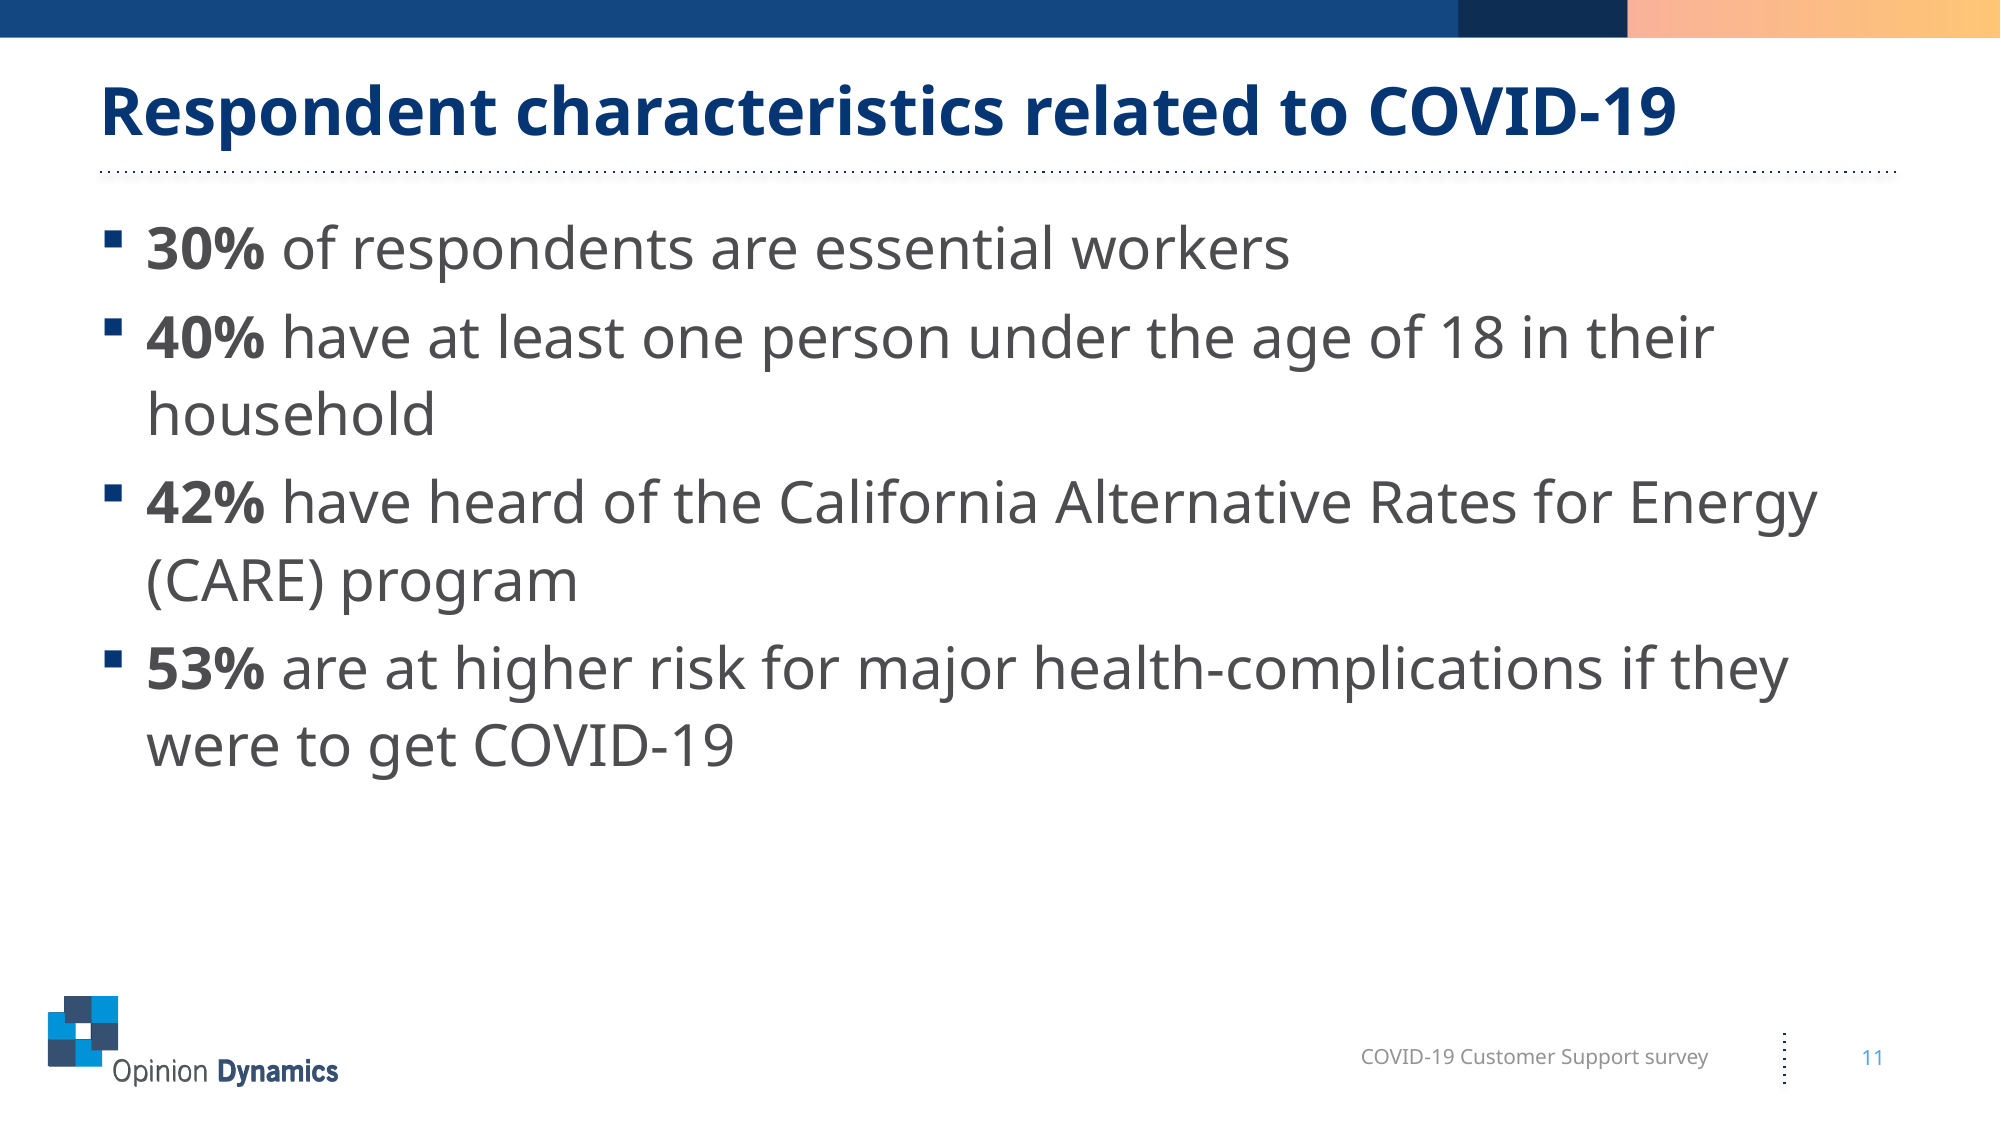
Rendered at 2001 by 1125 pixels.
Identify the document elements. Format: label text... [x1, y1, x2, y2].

slide_number 11 [1809, 1031, 1900, 1086]
title Respondent characteristics related to COVID-19 [99, 66, 1900, 161]
picture [0, 0, 2000, 1125]
footer COVID-19 Customer Support survey [1080, 1031, 1724, 1084]
list 30% of respondents are essential workers 40% have at least one person under the age of 18 in their household 42% have heard of the California Alternative Rates for Energy (CARE) program 53% are at higher risk for major health-complications if they were to get COVID-19 [99, 204, 1900, 943]
